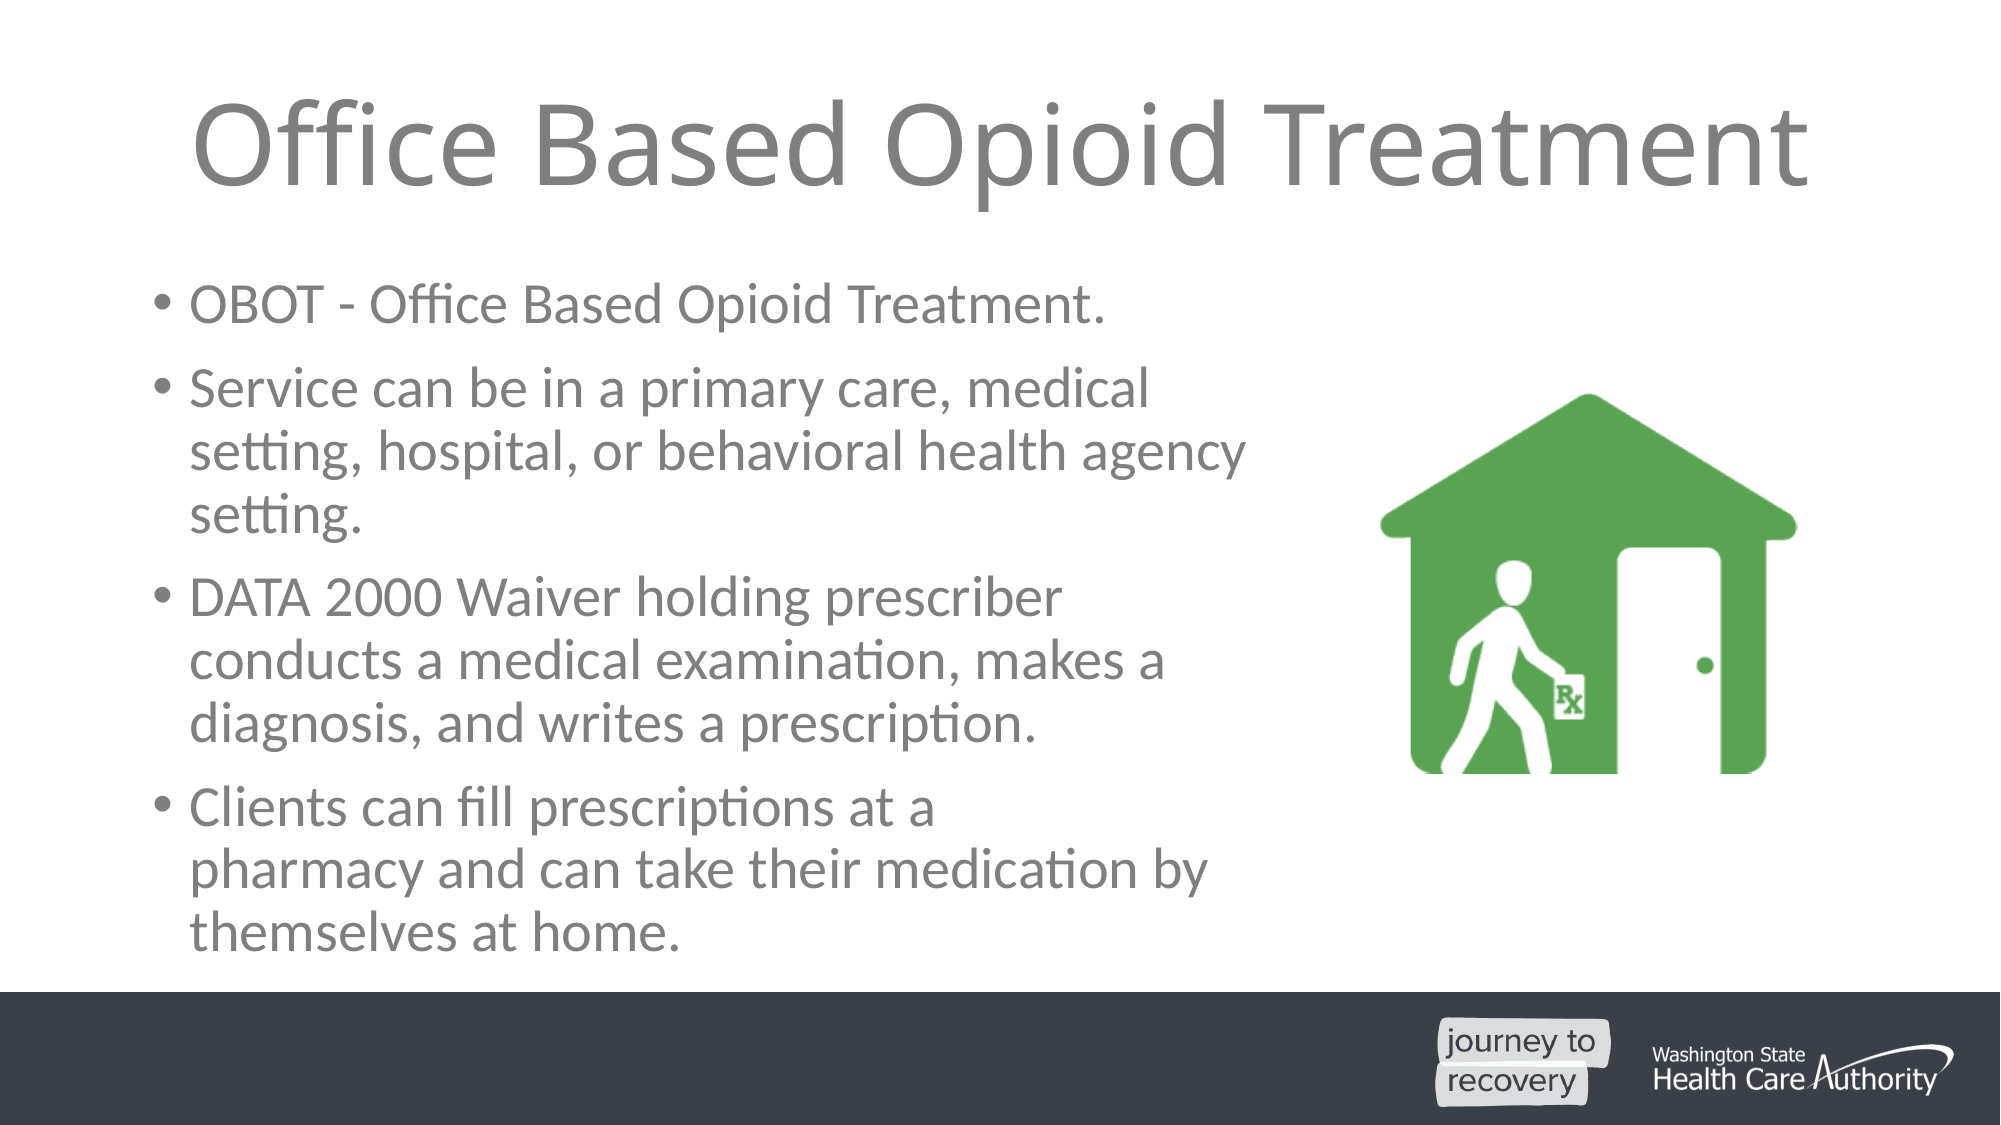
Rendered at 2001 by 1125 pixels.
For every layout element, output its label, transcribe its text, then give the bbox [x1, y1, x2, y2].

picture [1435, 1017, 1611, 1107]
picture [1380, 393, 1798, 774]
picture [1652, 1044, 1954, 1096]
list OBOT - Office Based Opioid Treatment. Service can be in a primary care, medical setting, hospital, or behavioral health agency setting. DATA 2000 Waiver holding prescriber conducts a medical examination, makes a diagnosis, and writes a prescription. Clients can fill prescriptions at a pharmacy and can take their medication by themselves at home. [137, 265, 1269, 1014]
title Office Based Opioid Treatment [137, 95, 1863, 203]
